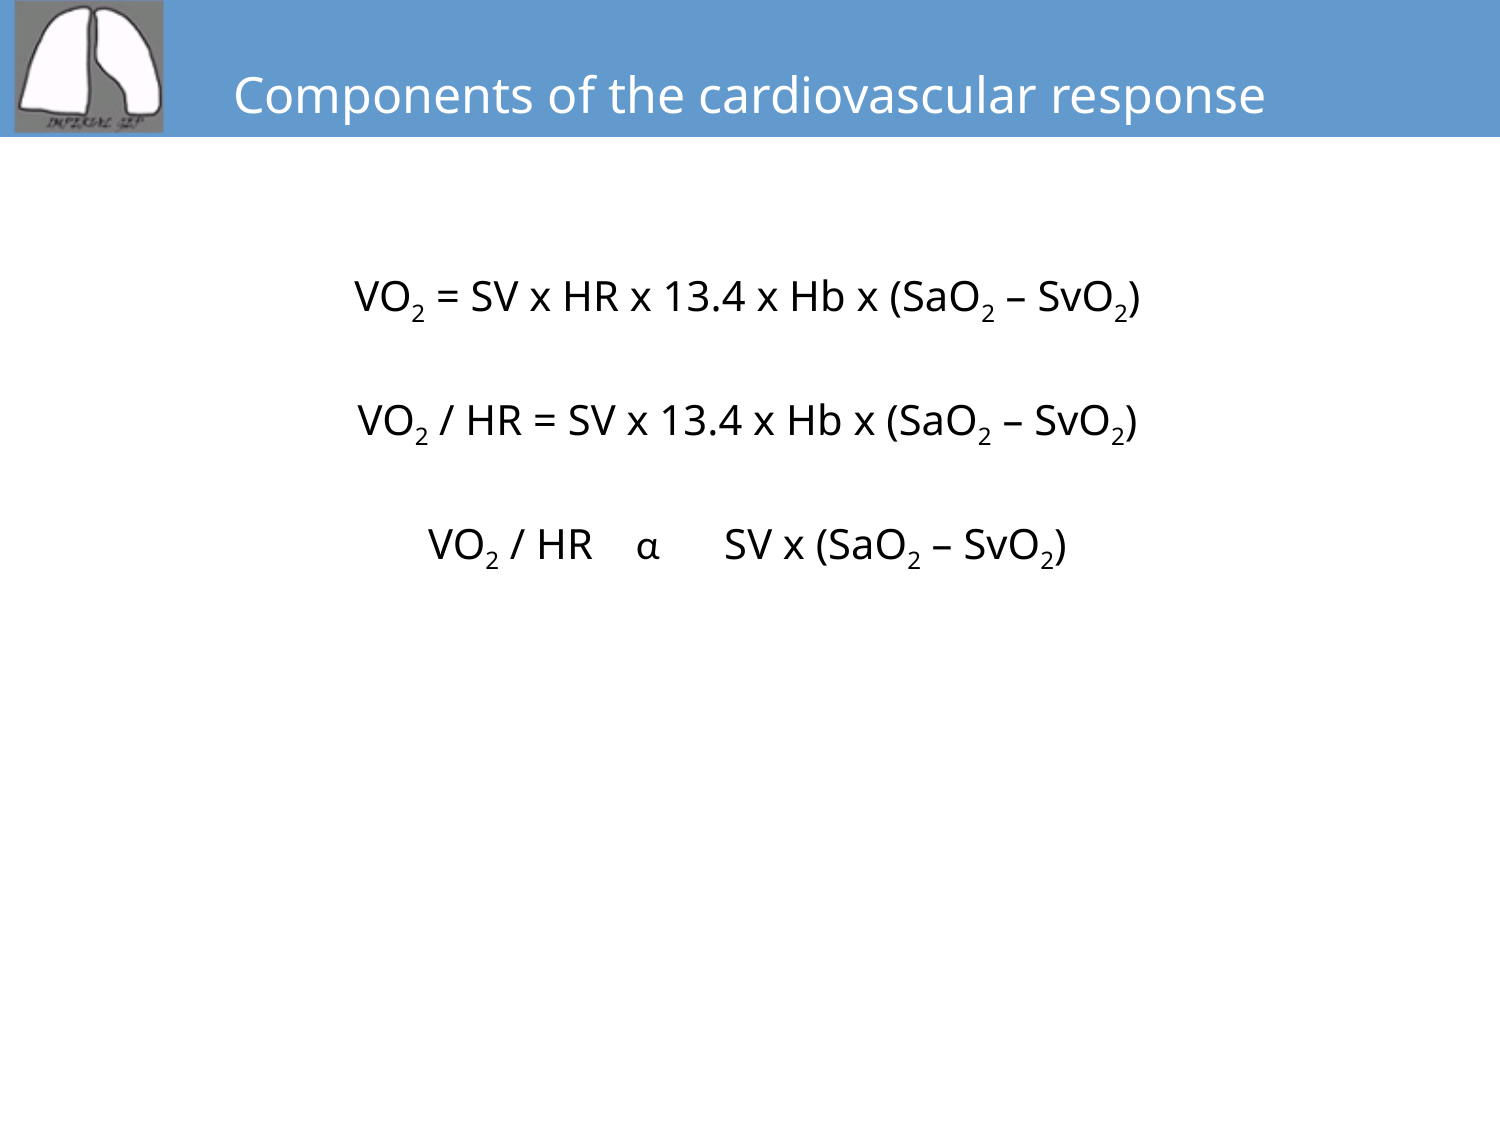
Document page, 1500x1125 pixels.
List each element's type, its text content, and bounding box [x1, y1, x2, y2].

list VO2 = SV x HR x 13.4 x Hb x (SaO2 – SvO2) VO2 / HR = SV x 13.4 x Hb x (SaO2 – SvO2) VO2 / HR α SV x (SaO2 – SvO2) [74, 262, 1421, 1003]
picture [0, 0, 1500, 137]
title Components of the cardiovascular response [74, 44, 1426, 144]
